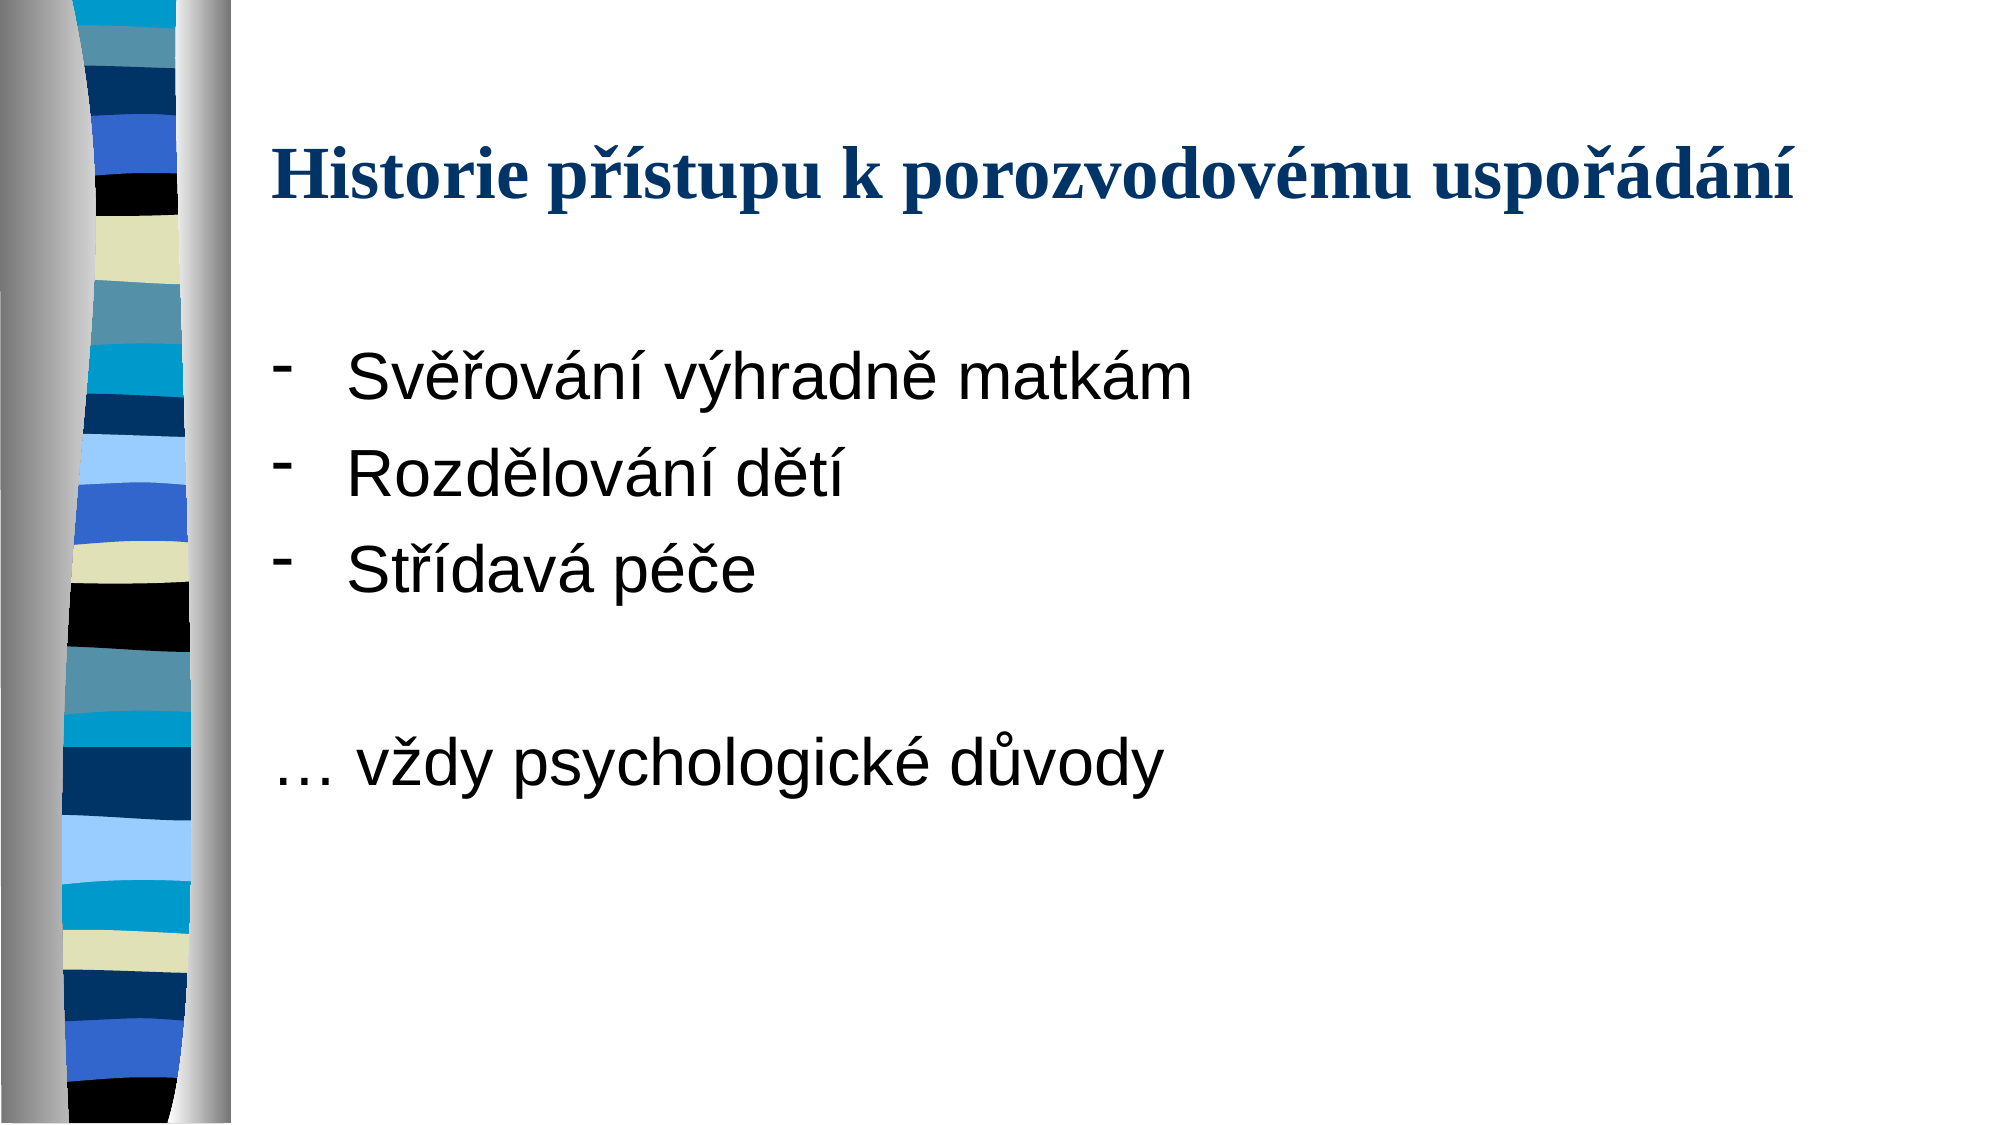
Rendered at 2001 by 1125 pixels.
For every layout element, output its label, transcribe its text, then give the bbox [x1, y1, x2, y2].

title Historie přístupu k porozvodovému uspořádání [256, 75, 1955, 262]
list Svěřování výhradně matkám Rozdělování dětí Střídavá péče … vždy psychologické důvody [256, 324, 1955, 999]
